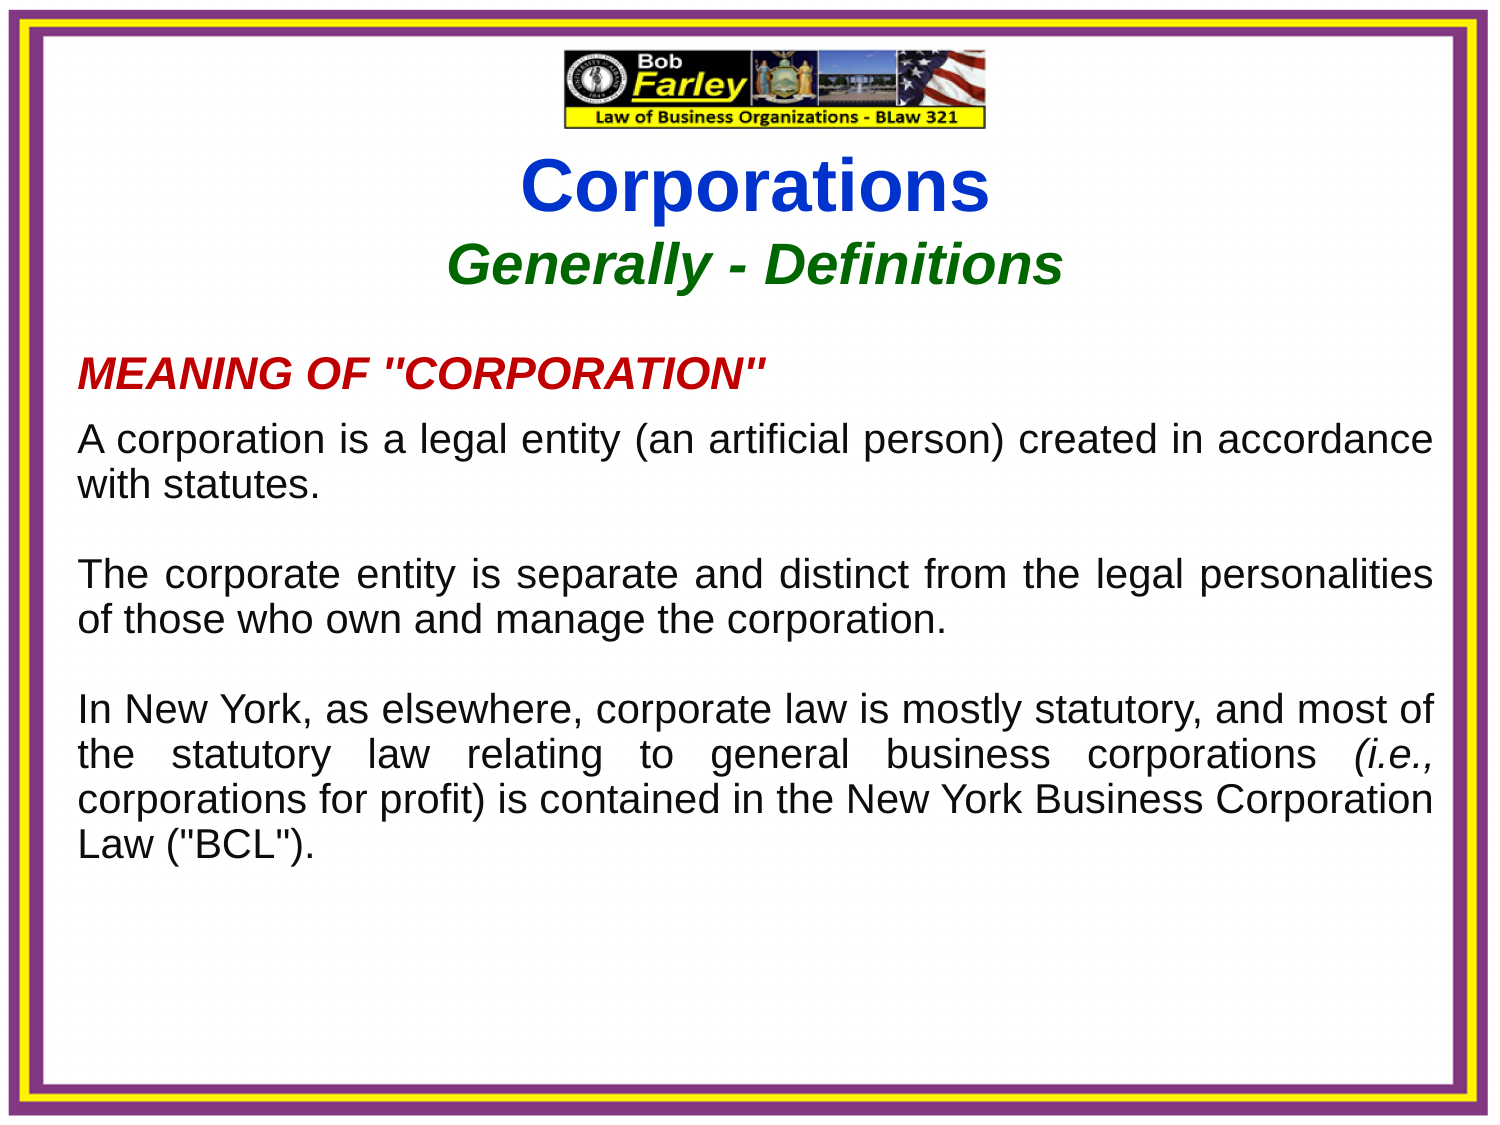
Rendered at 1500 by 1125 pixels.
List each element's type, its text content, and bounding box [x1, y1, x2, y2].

picture [0, 0, 1500, 1125]
text_box Corporations Generally - Definitions MEANING OF ''CORPORATION'' A corporation is a legal entity (an artificial person) created in accordance with statutes. The corporate entity is separate and distinct from the legal personalities of those who own and manage the corporation. In New York, as elsewhere, corporate law is mostly statutory, and most of the statutory law relating to general business corporations (i.e., corporations for profit) is contained in the New York Business Corporation Law ("BCL"). [62, 128, 1450, 875]
